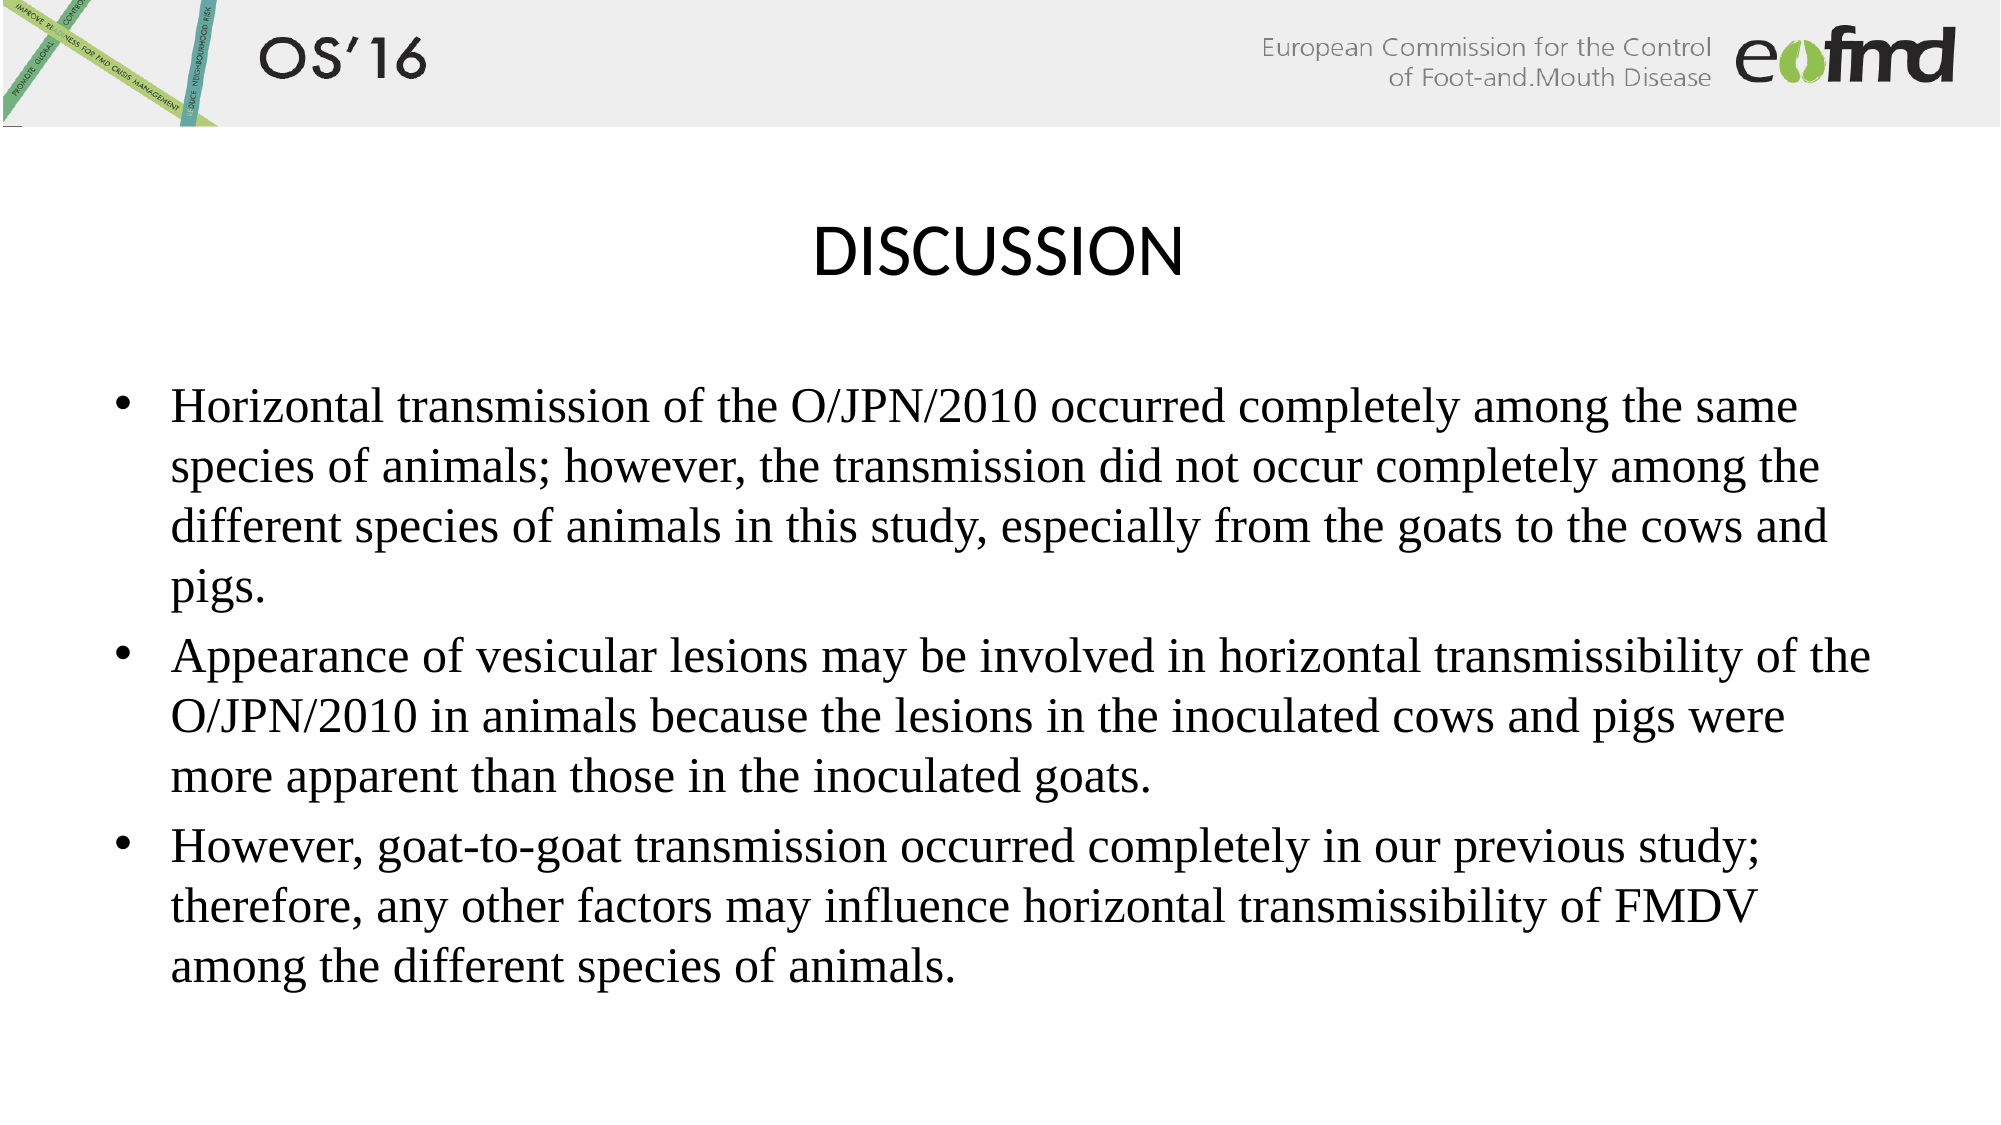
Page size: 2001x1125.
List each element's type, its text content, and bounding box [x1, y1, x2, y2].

picture [3, 0, 2000, 127]
list Horizontal transmission of the O/JPN/2010 occurred completely among the same species of animals; however, the transmission did not occur completely among the different species of animals in this study, especially from the goats to the cows and pigs. Appearance of vesicular lesions may be involved in horizontal transmissibility of the O/JPN/2010 in animals because the lesions in the inoculated cows and pigs were more apparent than those in the inoculated goats. However, goat-to-goat transmission occurred completely in our previous study; therefore, any other factors may influence horizontal transmissibility of FMDV among the different species of animals. [99, 364, 1900, 1040]
title DISCUSSION [99, 151, 1900, 340]
